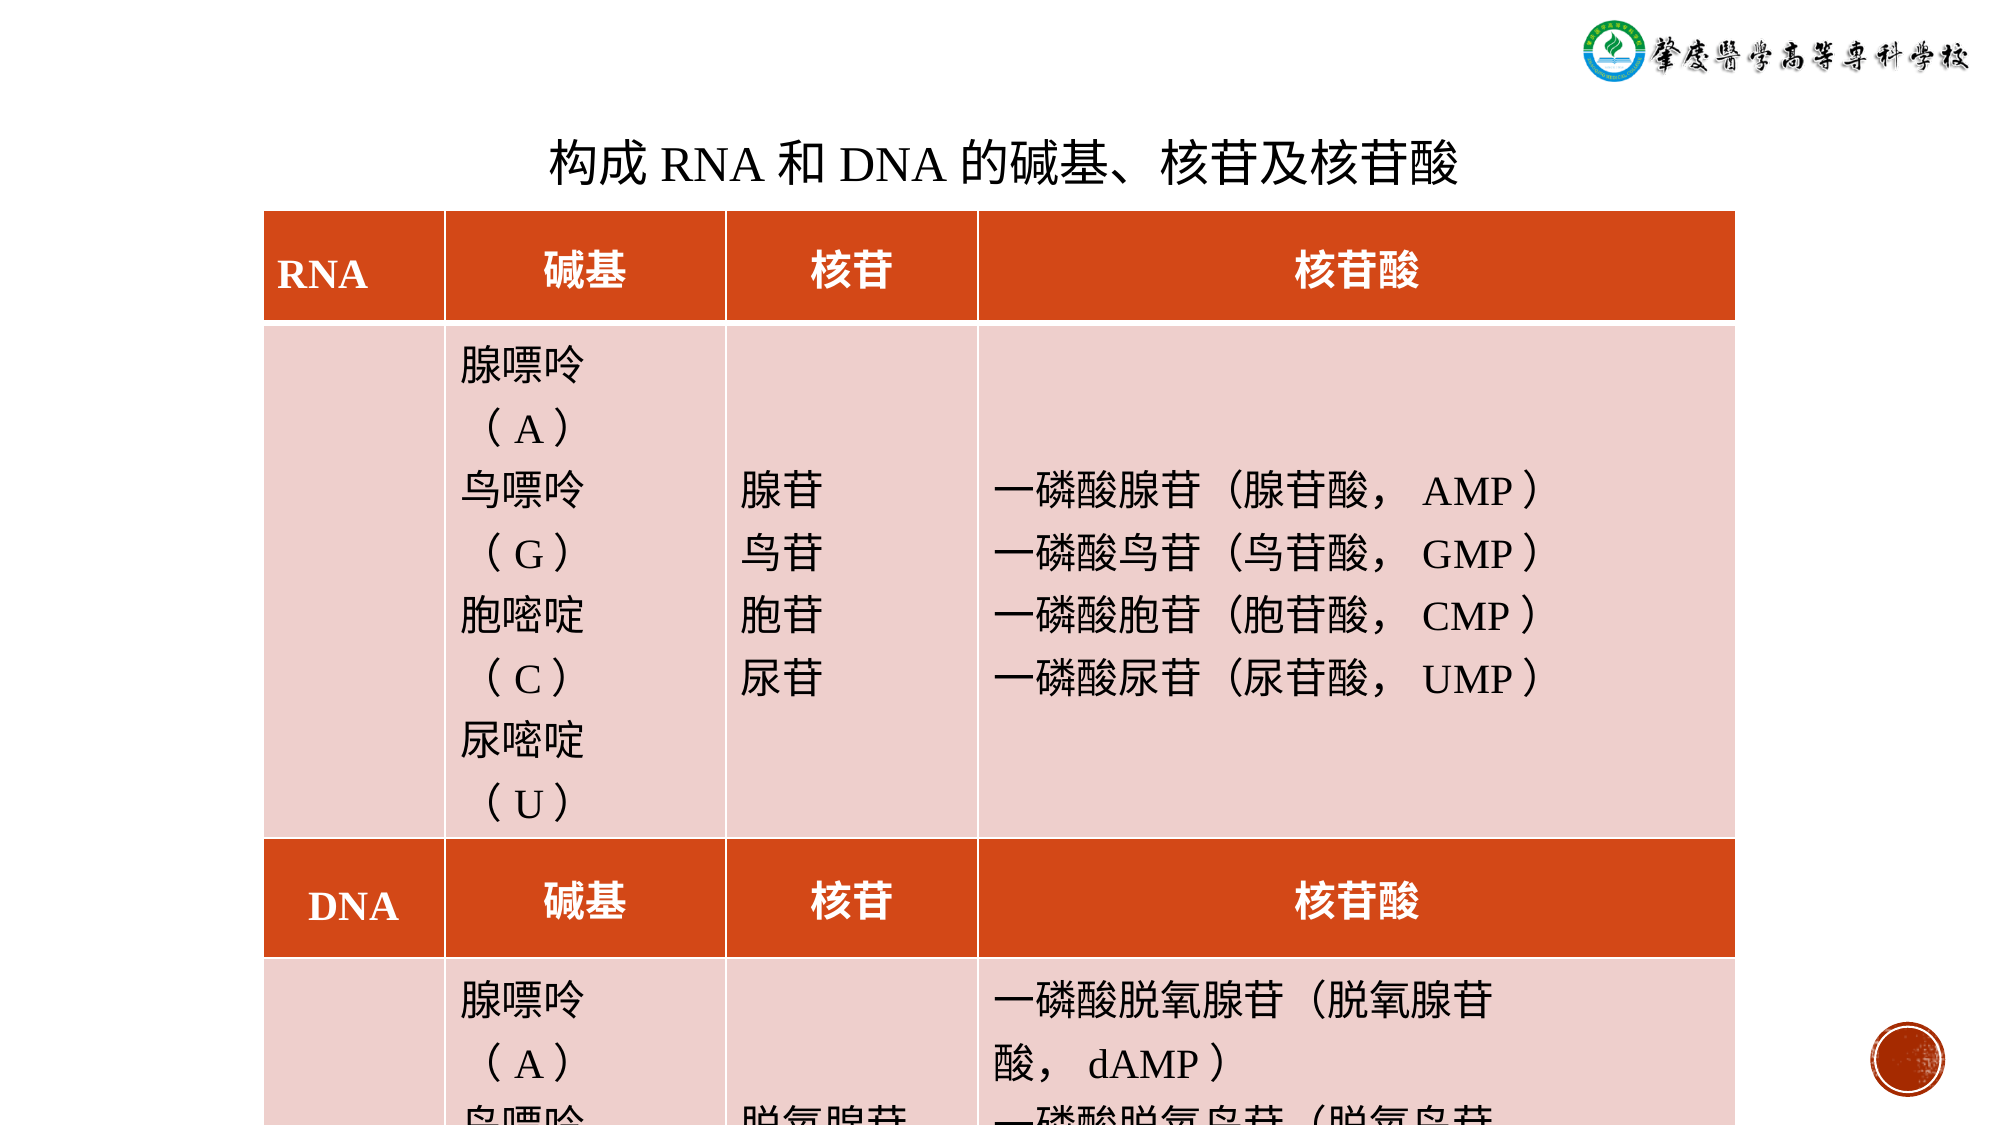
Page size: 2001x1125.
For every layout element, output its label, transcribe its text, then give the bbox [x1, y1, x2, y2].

table_cell DNA [264, 839, 444, 957]
text_box [1870, 1021, 1946, 1097]
table_cell 核苷 [727, 839, 977, 957]
table_cell 腺嘌呤（A） 鸟嘌呤（G） 胞嘧啶（C） 胸腺嘧啶（T） [446, 959, 725, 1125]
table_cell 腺嘌呤（A） 鸟嘌呤（G） 胞嘧啶（C） 尿嘧啶（U） [446, 326, 725, 837]
table_header 碱基 [446, 211, 725, 320]
table_header RNA [264, 211, 444, 320]
table_cell 碱基 [446, 839, 725, 957]
table_header 核苷酸 [979, 211, 1735, 320]
table_cell 一磷酸脱氧腺苷（脱氧腺苷酸，dAMP） 一磷酸脱氧鸟苷（脱氧鸟苷酸，dGMP） 一磷酸脱氧胞苷（脱氧胞苷酸，dCMP） 一磷酸脱氧胸苷（脱氧胸苷酸，dTMP） [979, 959, 1735, 1125]
table_cell 核苷酸 [979, 839, 1735, 957]
table_cell 腺苷 鸟苷 胞苷 尿苷 [727, 326, 977, 837]
picture [1571, 19, 1981, 90]
text_box 构成RNA和DNA的碱基、核苷及核苷酸 [533, 124, 1474, 200]
table_cell [264, 959, 444, 1125]
table_header 核苷 [727, 211, 977, 320]
table_cell 脱氧腺苷 脱氧鸟苷 脱氧胞苷 脱氧胸苷 [727, 959, 977, 1125]
table_cell [264, 326, 444, 837]
table_cell 一磷酸腺苷（腺苷酸，AMP） 一磷酸鸟苷（鸟苷酸，GMP） 一磷酸胞苷（胞苷酸，CMP） 一磷酸尿苷（尿苷酸，UMP） [979, 326, 1735, 837]
